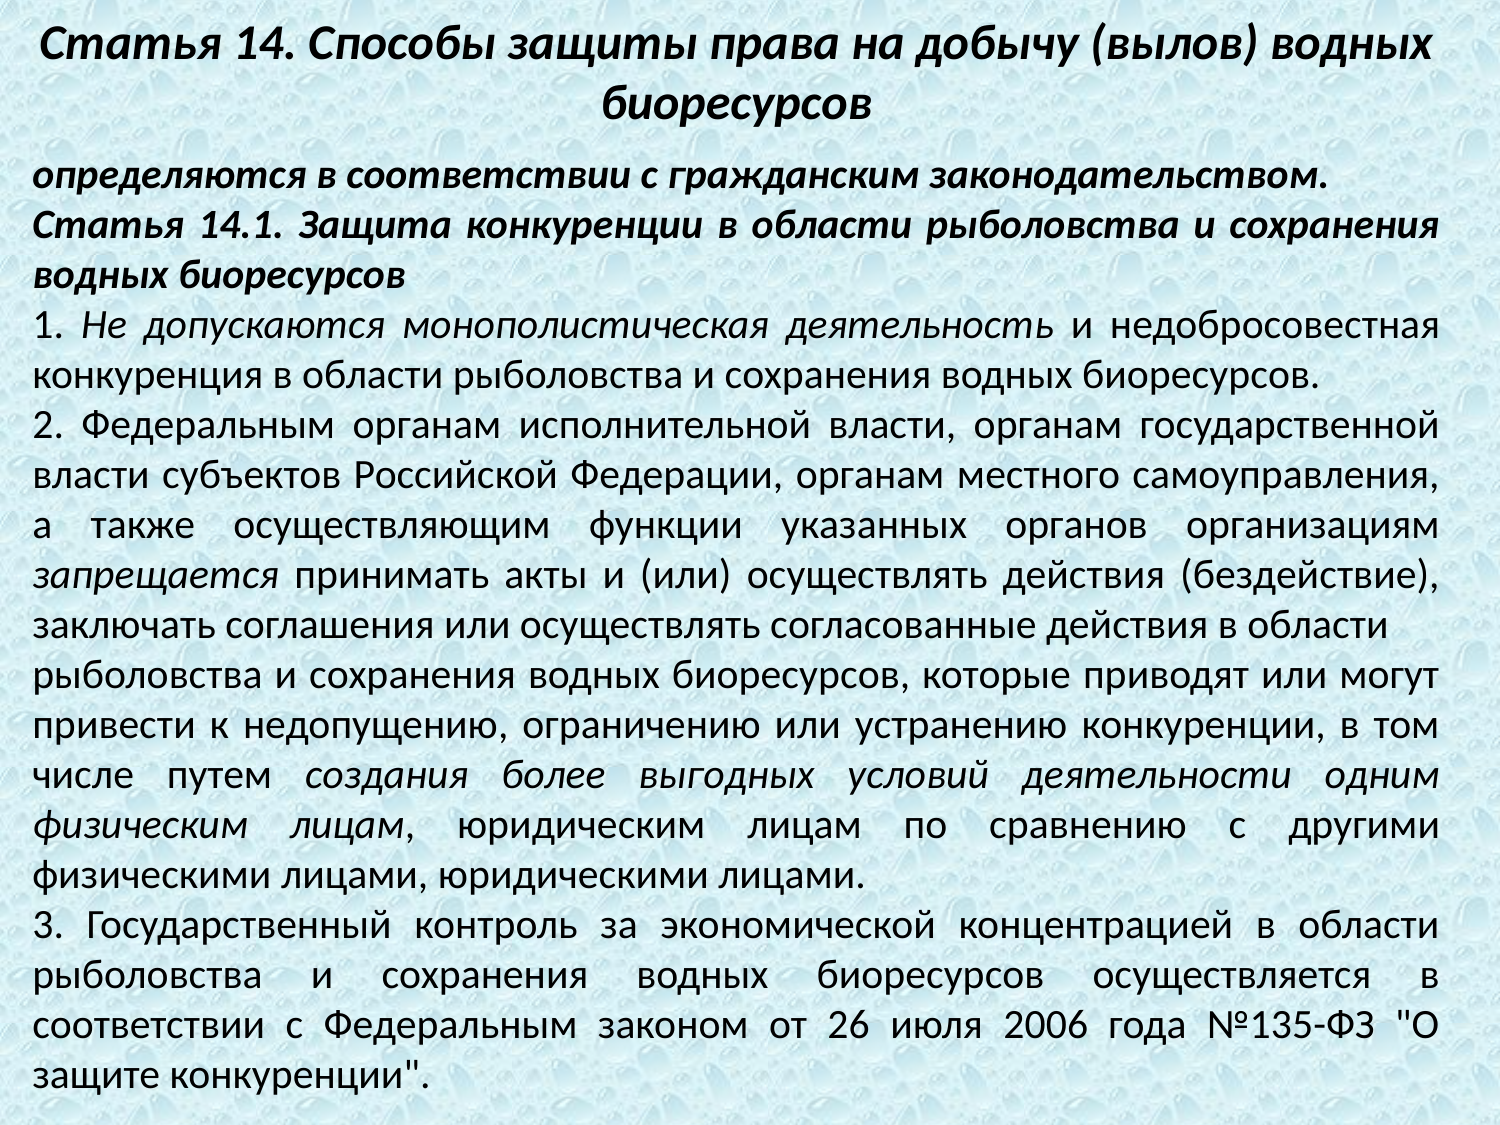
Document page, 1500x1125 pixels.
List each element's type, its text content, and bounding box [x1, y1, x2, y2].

text_box определяются в соответствии с гражданским законодательством. Статья 14.1. Защита конкуренции в области рыболовства и сохранения водных биоресурсов 1. Не допускаются монополистическая деятельность и недобросовестная конкуренция в области рыболовства и сохранения водных биоресурсов. 2. Федеральным органам исполнительной власти, органам государственной власти субъектов Российской Федерации, органам местного самоуправления, а также осуществляющим функции указанных органов организациям запрещается принимать акты и (или) осуществлять действия (бездействие), заключать соглашения или осуществлять согласованные действия в области рыболовства и сохранения водных биоресурсов, которые приводят или могут привести к недопущению, ограничению или устранению конкуренции, в том числе путем создания более выгодных условий деятельности одним физическим лицам, юридическим лицам по сравнению с другими физическими лицами, юридическими лицами. 3. Государственный контроль за экономической концентрацией в области рыболовства и сохранения водных биоресурсов осуществляется в соответствии с Федеральным законом от 26 июля 2006 года №135-ФЗ "О защите конкуренции". [17, 139, 1456, 1105]
text_box Статья 14. Способы защиты права на добычу (вылов) водных биоресурсов [17, 1, 1456, 137]
